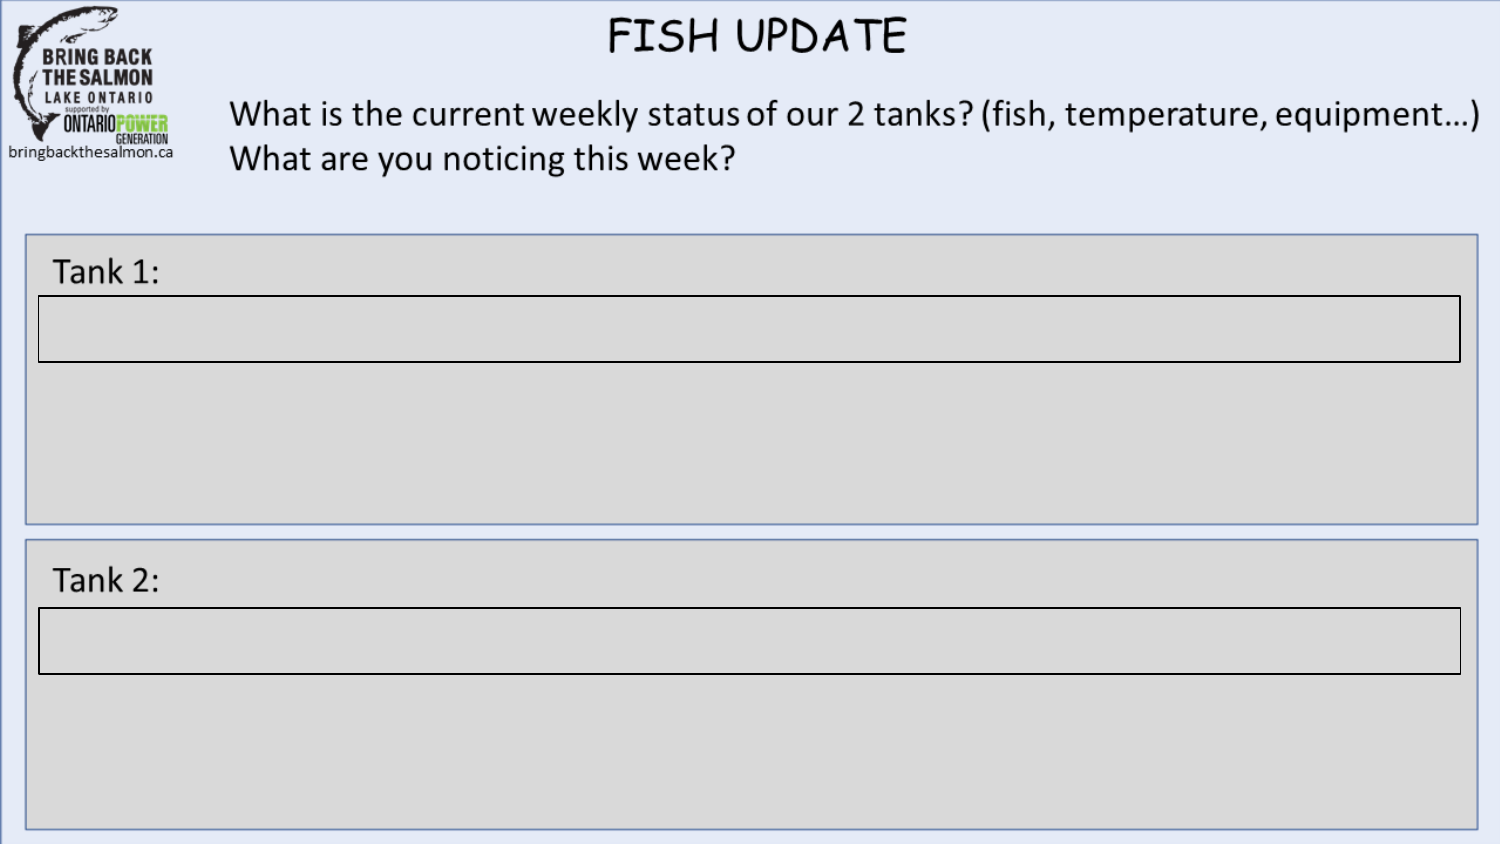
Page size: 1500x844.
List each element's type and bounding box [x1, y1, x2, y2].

text_box [39, 608, 1461, 674]
picture [0, 0, 1500, 844]
text_box [38, 296, 1460, 362]
